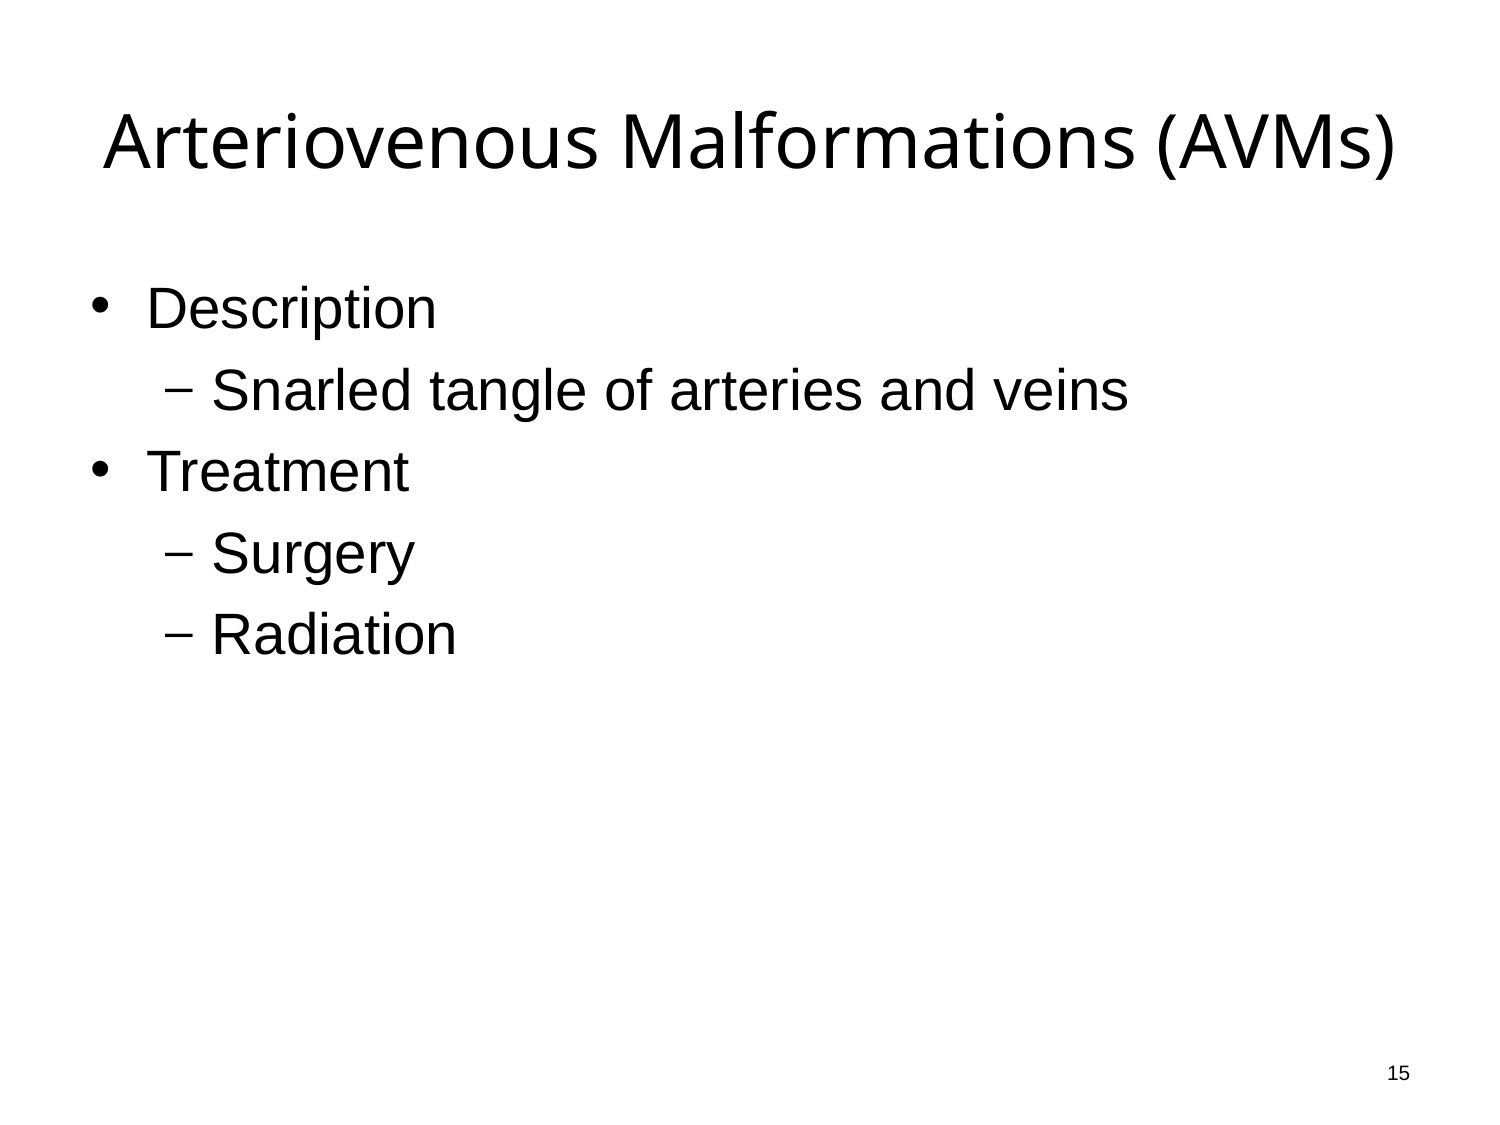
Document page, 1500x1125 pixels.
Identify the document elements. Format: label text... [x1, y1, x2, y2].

slide_number 15 [1341, 1027, 1425, 1118]
list Description Snarled tangle of arteries and veins Treatment Surgery Radiation [75, 262, 1425, 1013]
title Arteriovenous Malformations (AVMs) [75, 45, 1425, 233]
